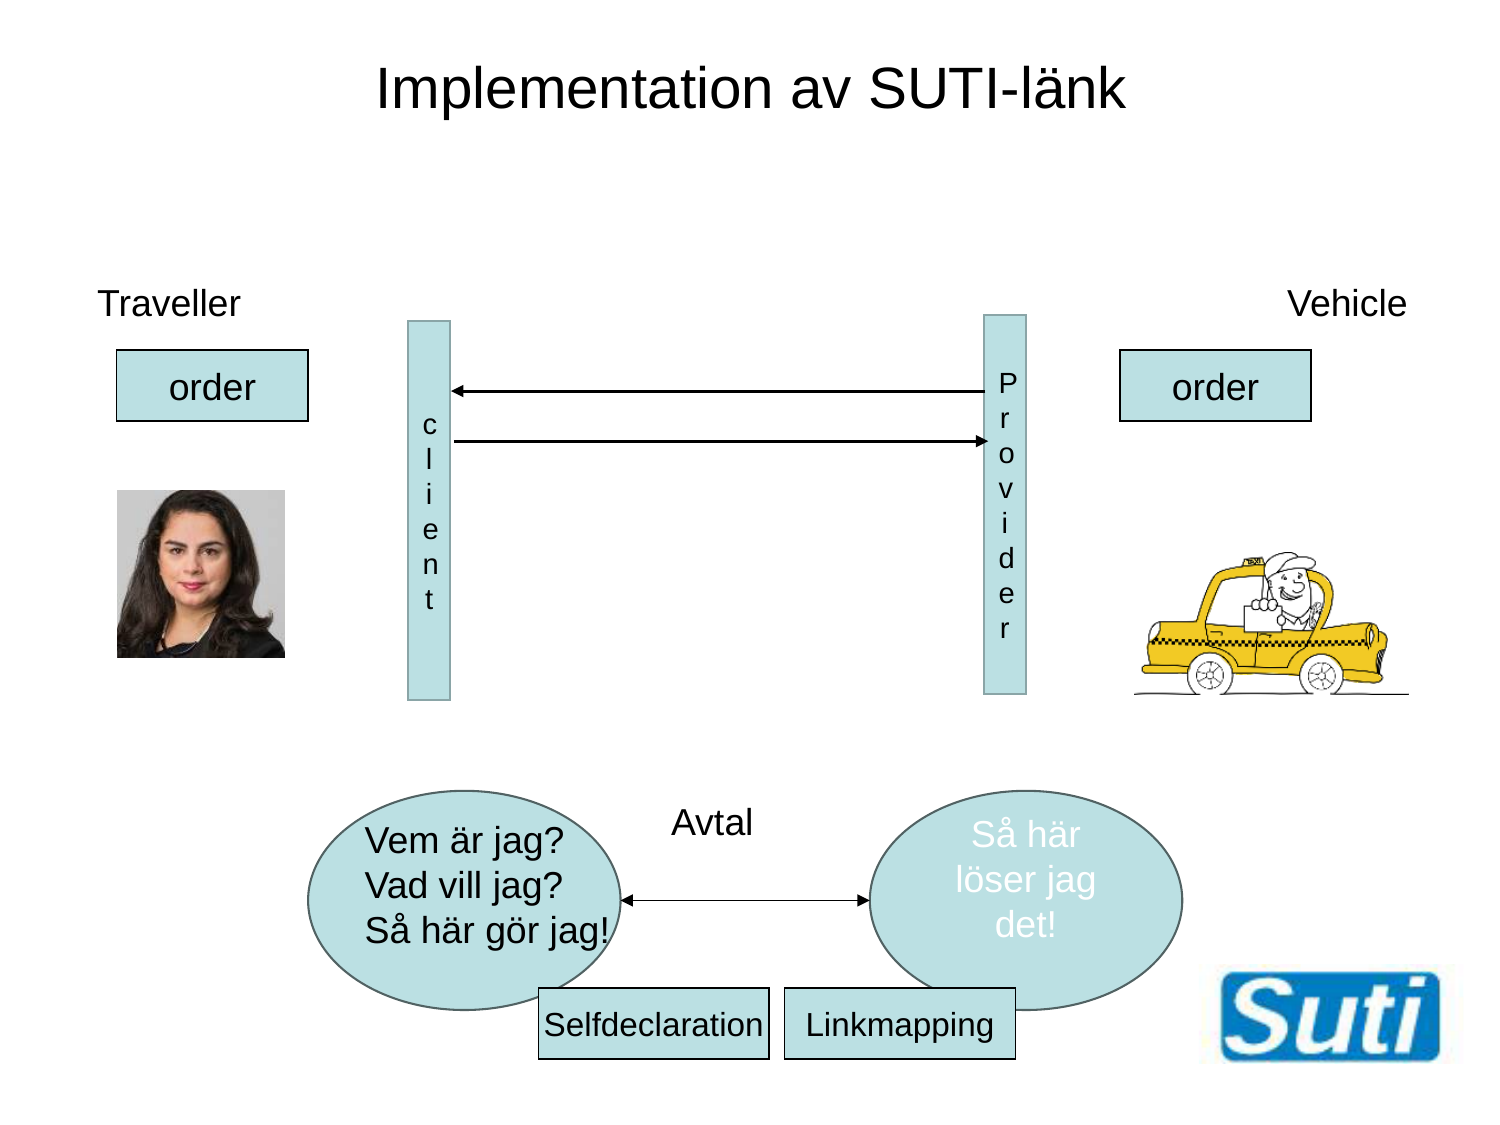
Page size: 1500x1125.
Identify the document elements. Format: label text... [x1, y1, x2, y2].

text_box Selfdeclaration [538, 987, 770, 1059]
text_box Vem är jag? Vad vill jag? Så här gör jag! [349, 809, 626, 959]
text_box Avtal [656, 790, 769, 851]
text_box Provider [983, 314, 1027, 695]
text_box Så här löser jag det! [868, 789, 1184, 1012]
picture [1198, 964, 1464, 1065]
picture [117, 490, 285, 658]
text_box order [1119, 350, 1312, 422]
text_box [375, 789, 553, 809]
picture [1134, 552, 1409, 695]
text_box client [407, 320, 451, 701]
text_box [307, 825, 598, 1012]
text_box order [116, 350, 309, 422]
text_box Vehicle [1272, 272, 1423, 332]
text_box Implementation av SUTI-länk [76, 42, 1427, 231]
text_box Linkmapping [784, 987, 1016, 1059]
text_box Traveller [82, 272, 257, 332]
